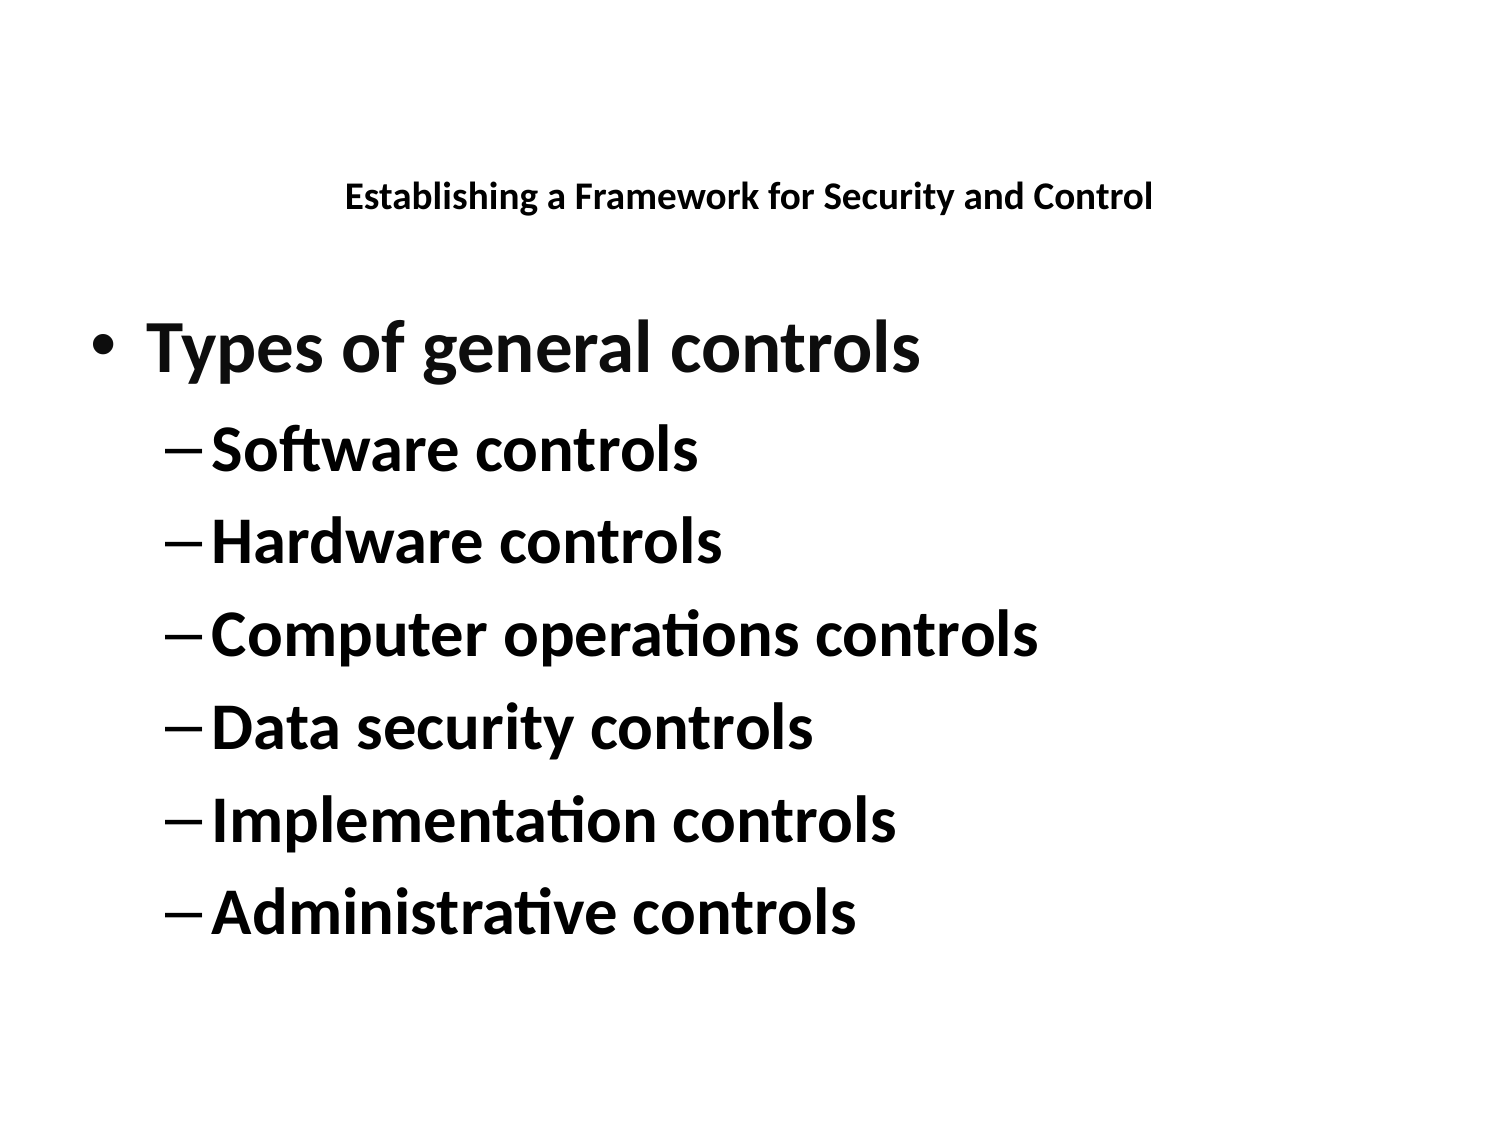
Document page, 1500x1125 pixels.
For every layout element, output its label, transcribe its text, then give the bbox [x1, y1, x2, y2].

list Types of general controls Software controls Hardware controls Computer operations controls Data security controls Implementation controls Administrative controls [75, 299, 1425, 1038]
list Establishing a Framework for Security and Control [0, 162, 1500, 225]
